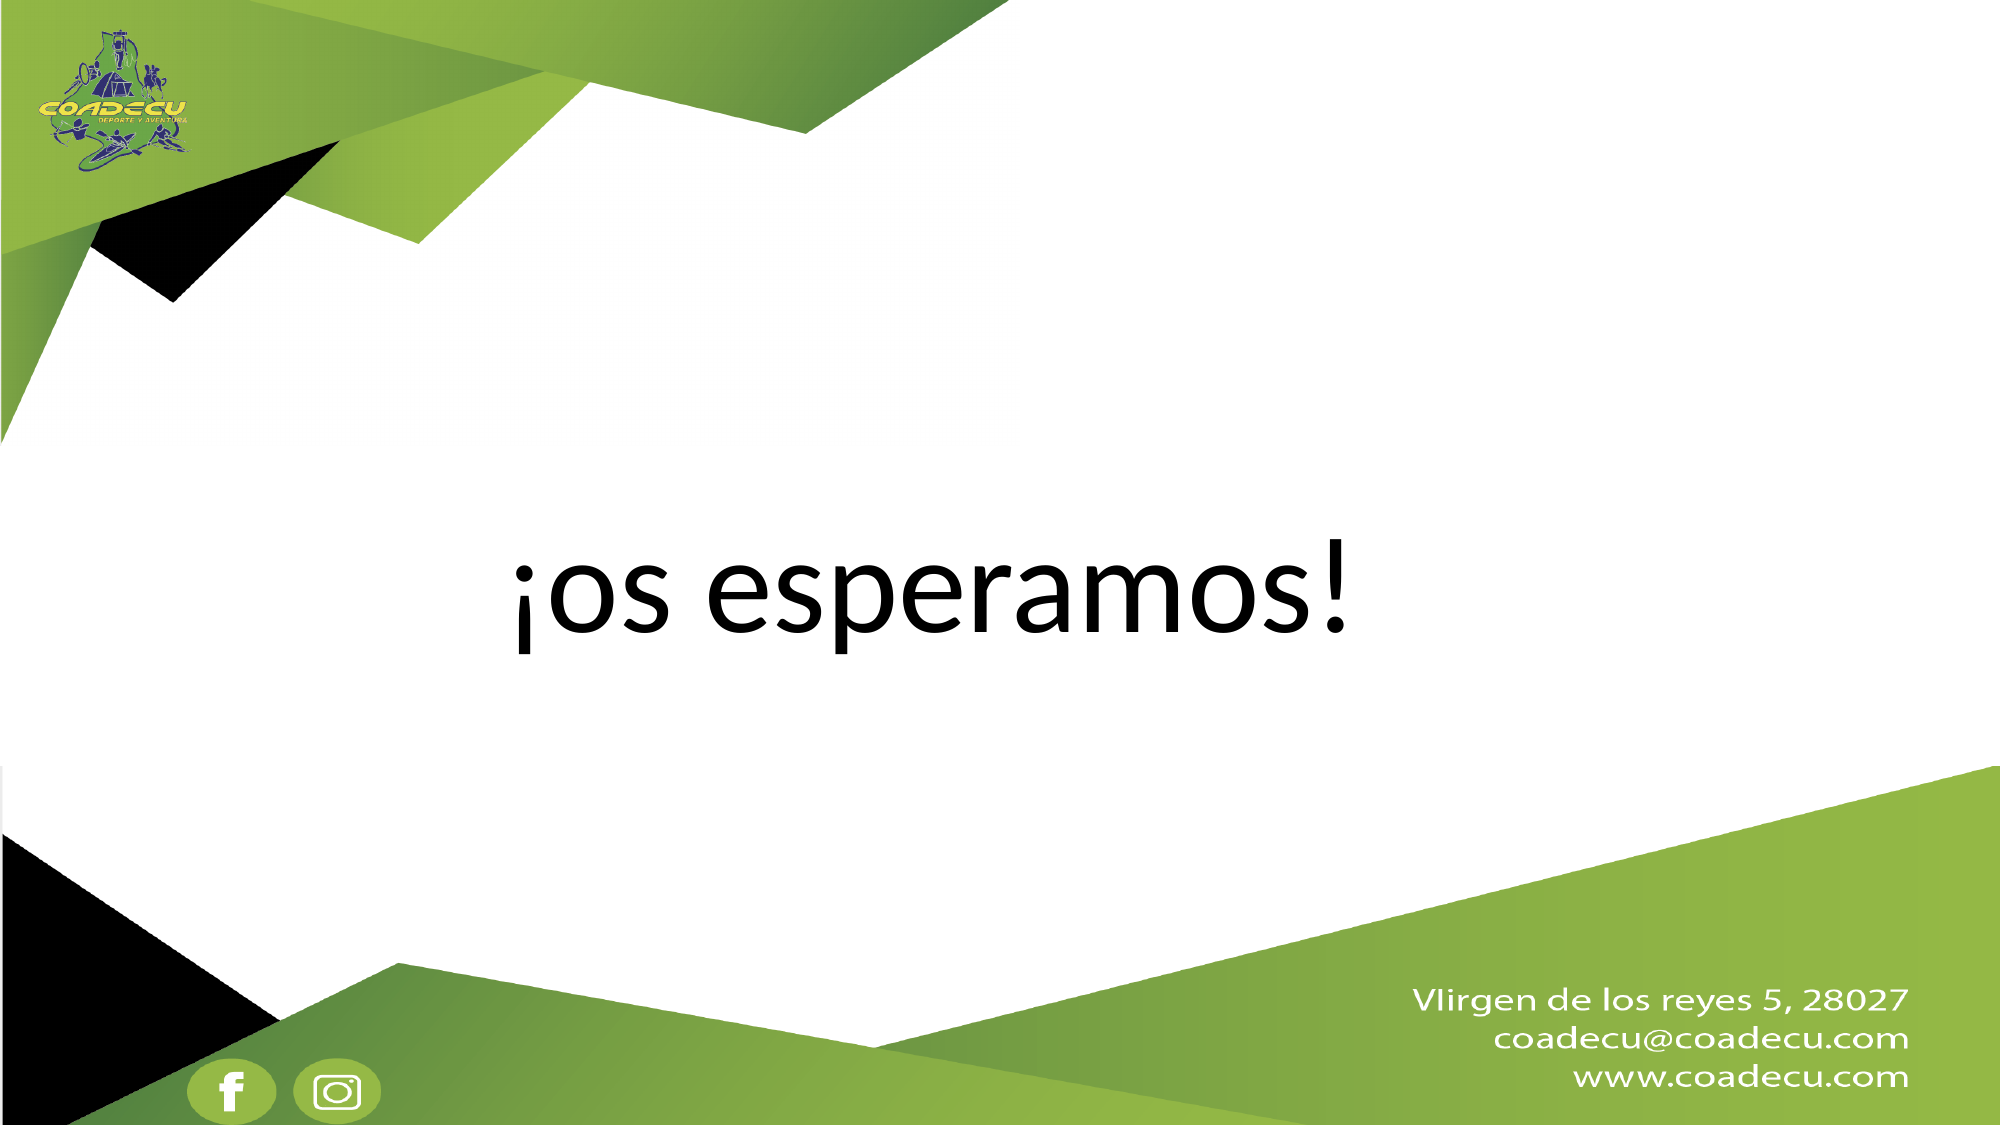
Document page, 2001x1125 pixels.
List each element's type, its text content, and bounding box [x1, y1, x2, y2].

picture [0, 0, 1020, 447]
text_box ¡os esperamos! [487, 487, 2000, 668]
picture [0, 766, 2000, 1125]
